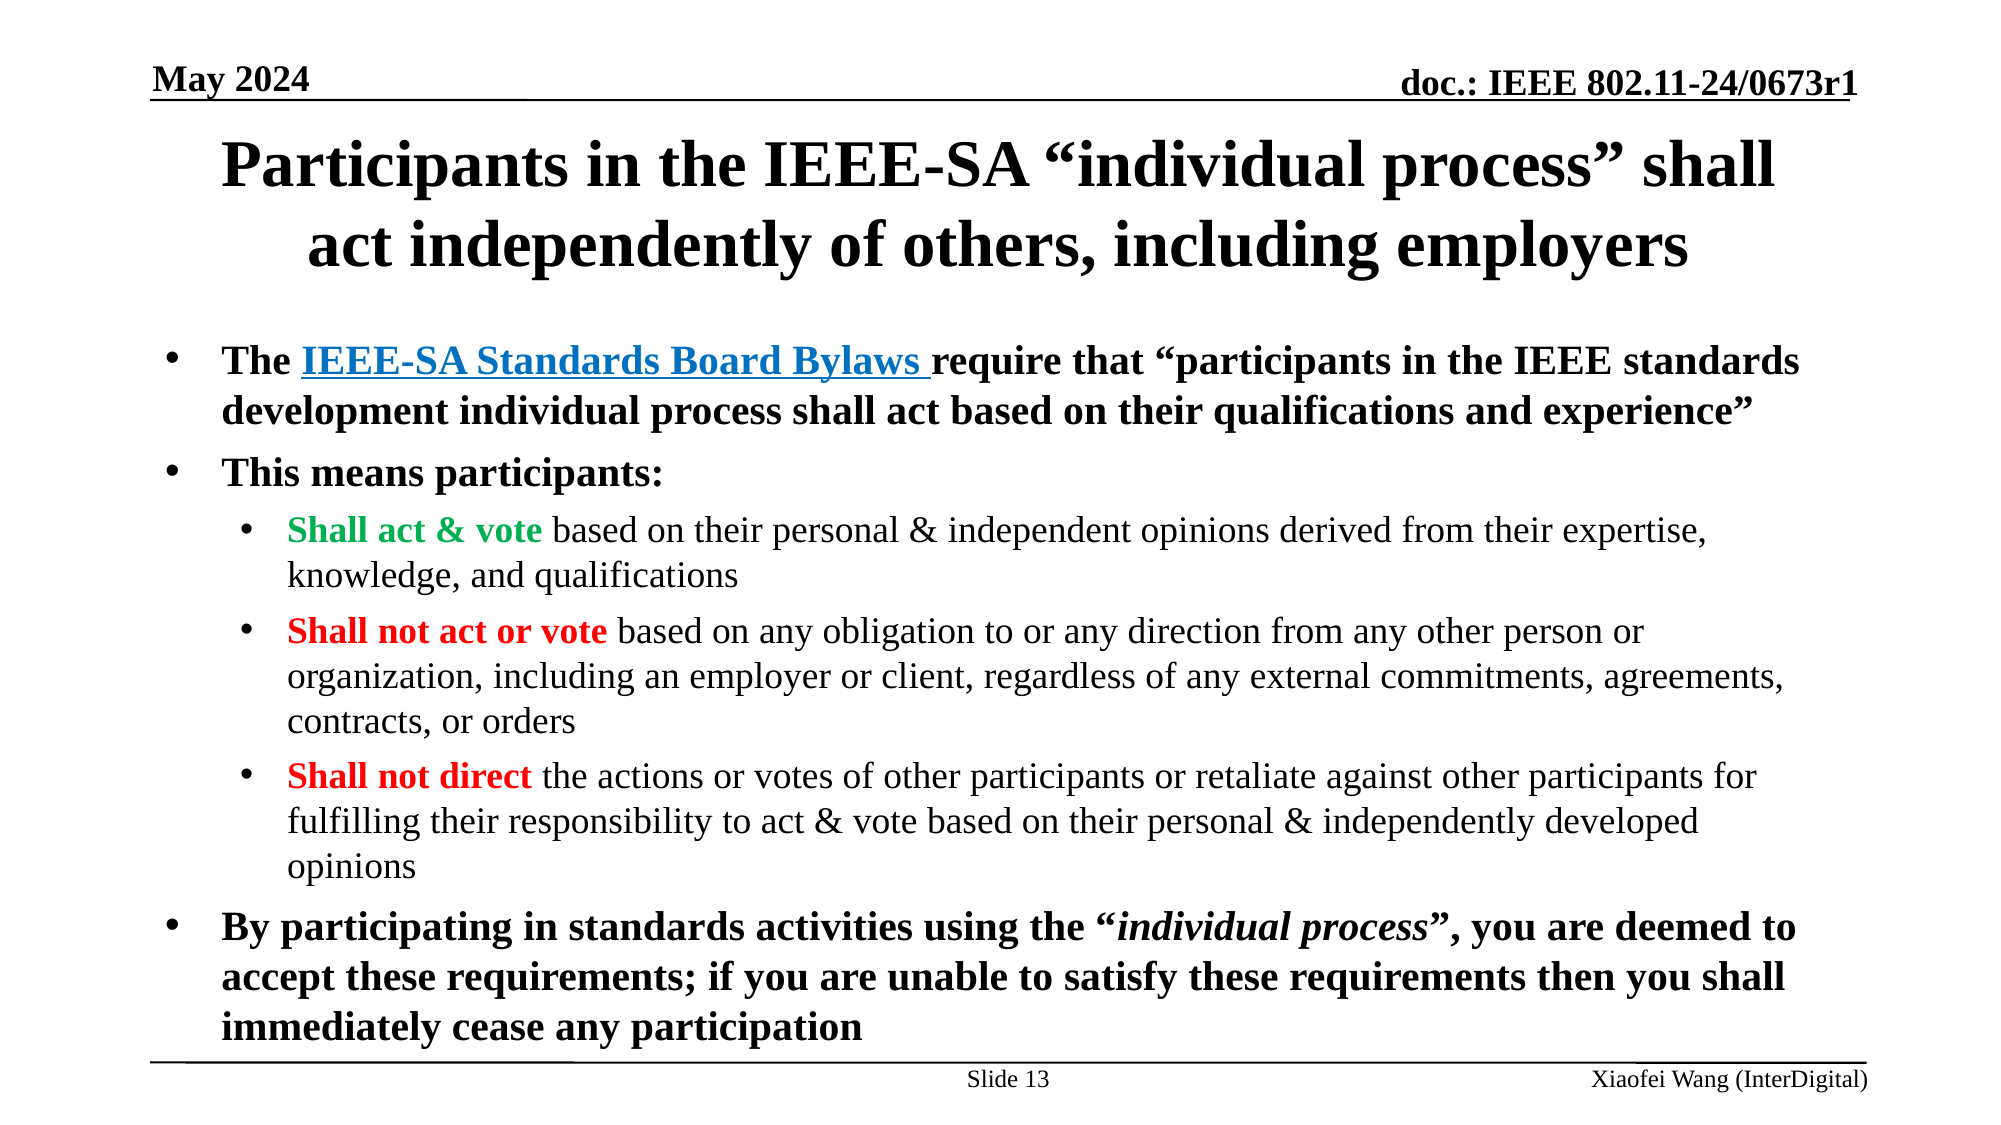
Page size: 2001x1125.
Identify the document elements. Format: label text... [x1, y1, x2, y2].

slide_number Slide 13 [950, 1061, 1067, 1123]
list The IEEE-SA Standards Board Bylaws require that “participants in the IEEE standards development individual process shall act based on their qualifications and experience” This means participants: Shall act & vote based on their personal & independent opinions derived from their expertise, knowledge, and qualifications Shall not act or vote based on any obligation to or any direction from any other person or organization, including an employer or client, regardless of any external commitments, agreements, contracts, or orders Shall not direct the actions or votes of other participants or retaliate against other participants for fulfilling their responsibility to act & vote based on their personal & independently developed opinions By participating in standards activities using the “individual process”, you are deemed to accept these requirements; if you are unable to satisfy these requirements then you shall immediately cease any participation [149, 324, 1850, 1000]
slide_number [152, 54, 563, 100]
footer Xiaofei Wang (InterDigital) [1171, 1061, 1869, 1093]
title Participants in the IEEE-SA “individual process” shall act independently of others, including employers [149, 112, 1850, 288]
